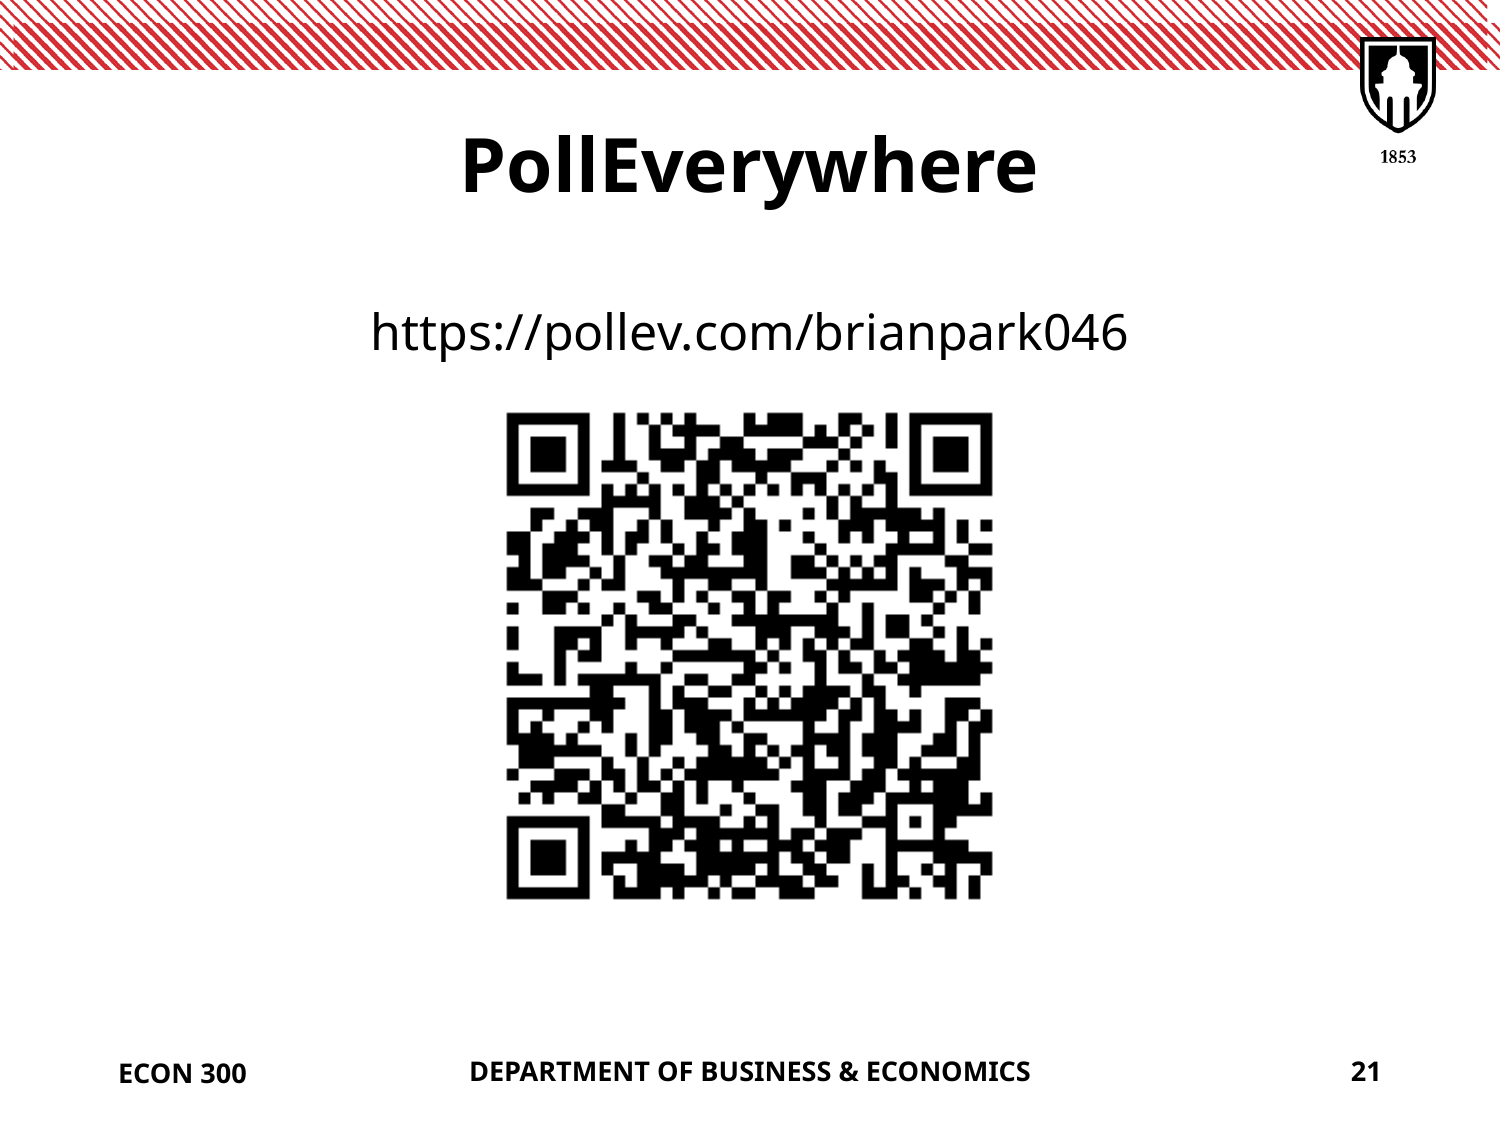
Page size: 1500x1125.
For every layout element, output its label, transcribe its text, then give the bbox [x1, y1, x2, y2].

title PollEverywhere [103, 59, 1397, 278]
slide_number ECON 300 [103, 1042, 277, 1103]
picture [454, 360, 1046, 953]
list https://pollev.com/brianpark046 [103, 299, 1397, 1014]
footer DEPARTMENT OF BUSINESS & ECONOMICS [277, 1042, 1059, 1103]
slide_number 21 [1059, 1042, 1397, 1103]
picture [0, 0, 1500, 163]
